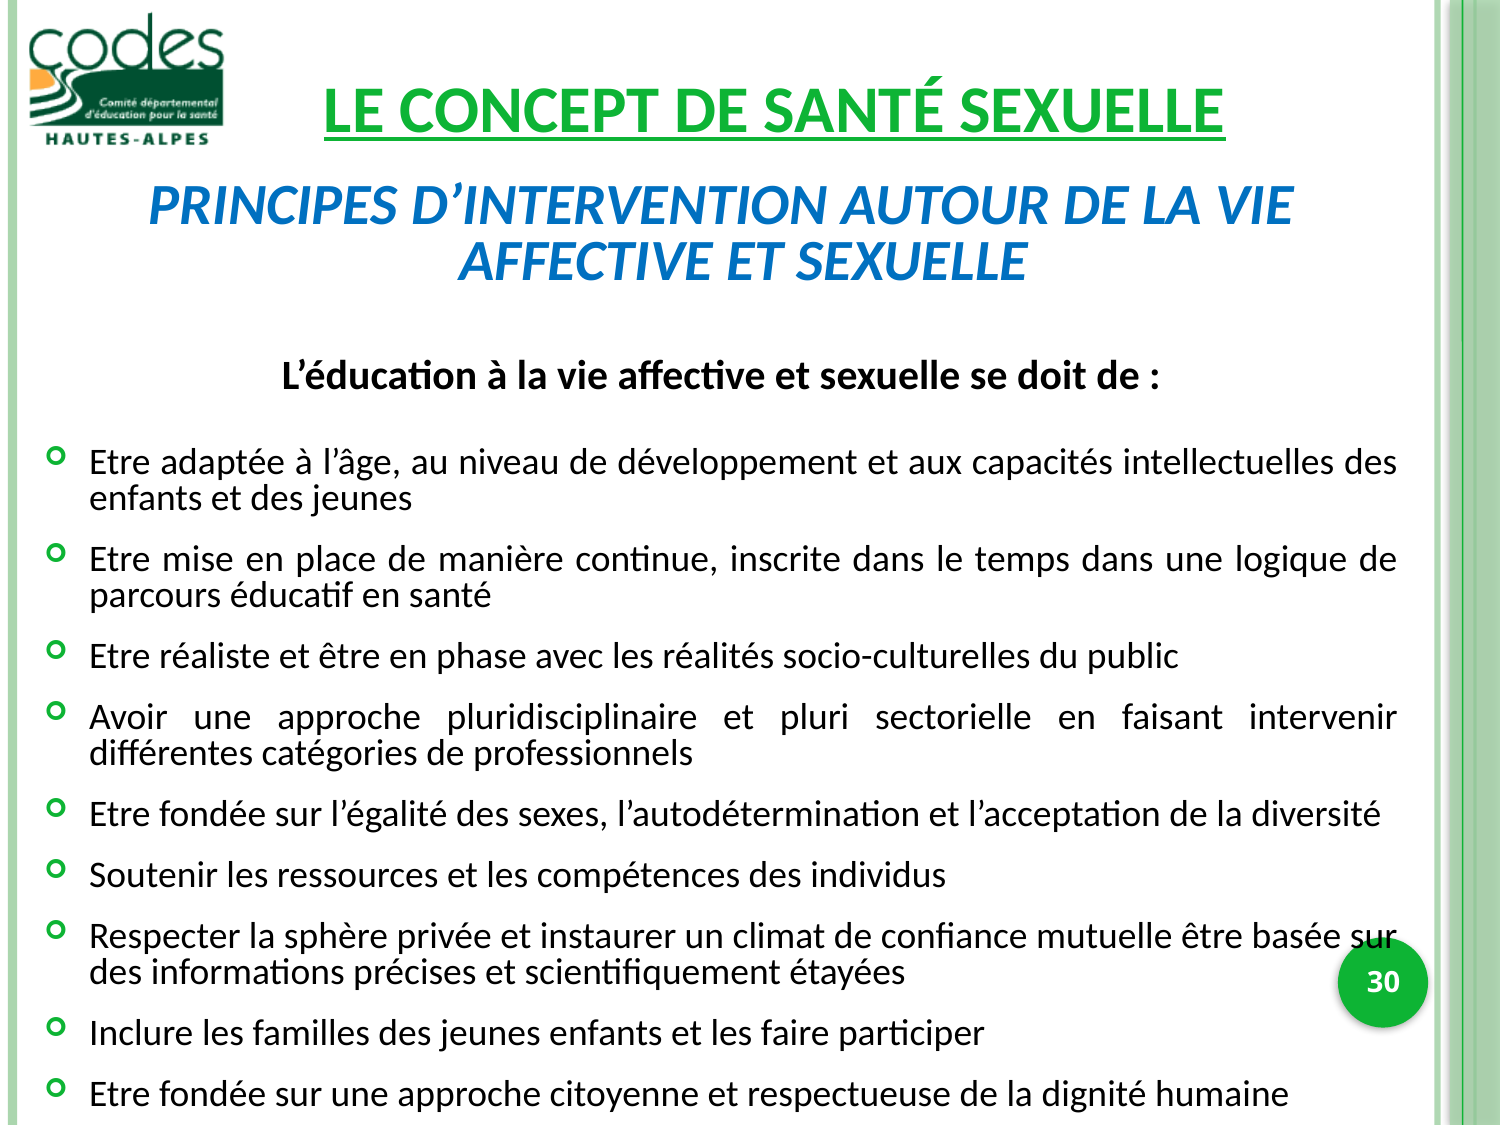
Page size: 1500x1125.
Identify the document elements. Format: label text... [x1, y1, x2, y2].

text_box Le concept de Santé Sexuelle [135, 58, 1414, 185]
picture [28, 0, 246, 156]
list PRINCIPES D’INTERVENTION AUTOUR DE LA VIE AFFECTIVE ET SEXUELLE L’éducation à la vie affective et sexuelle se doit de : Etre adaptée à l’âge, au niveau de développement et aux capacités intellectuelles des enfants et des jeunes Etre mise en place de manière continue, inscrite dans le temps dans une logique de parcours éducatif en santé Etre réaliste et être en phase avec les réalités socio-culturelles du public Avoir une approche pluridisciplinaire et pluri sectorielle en faisant intervenir différentes catégories de professionnels Etre fondée sur l’égalité des sexes, l’autodétermination et l’acceptation de la diversité Soutenir les ressources et les compétences des individus Respecter la sphère privée et instaurer un climat de confiance mutuelle être basée sur des informations précises et scientifiquement étayées Inclure les familles des jeunes enfants et les faire participer Etre fondée sur une approche citoyenne et respectueuse de la dignité humaine [29, 172, 1415, 1012]
slide_number 30 [1333, 940, 1434, 1026]
